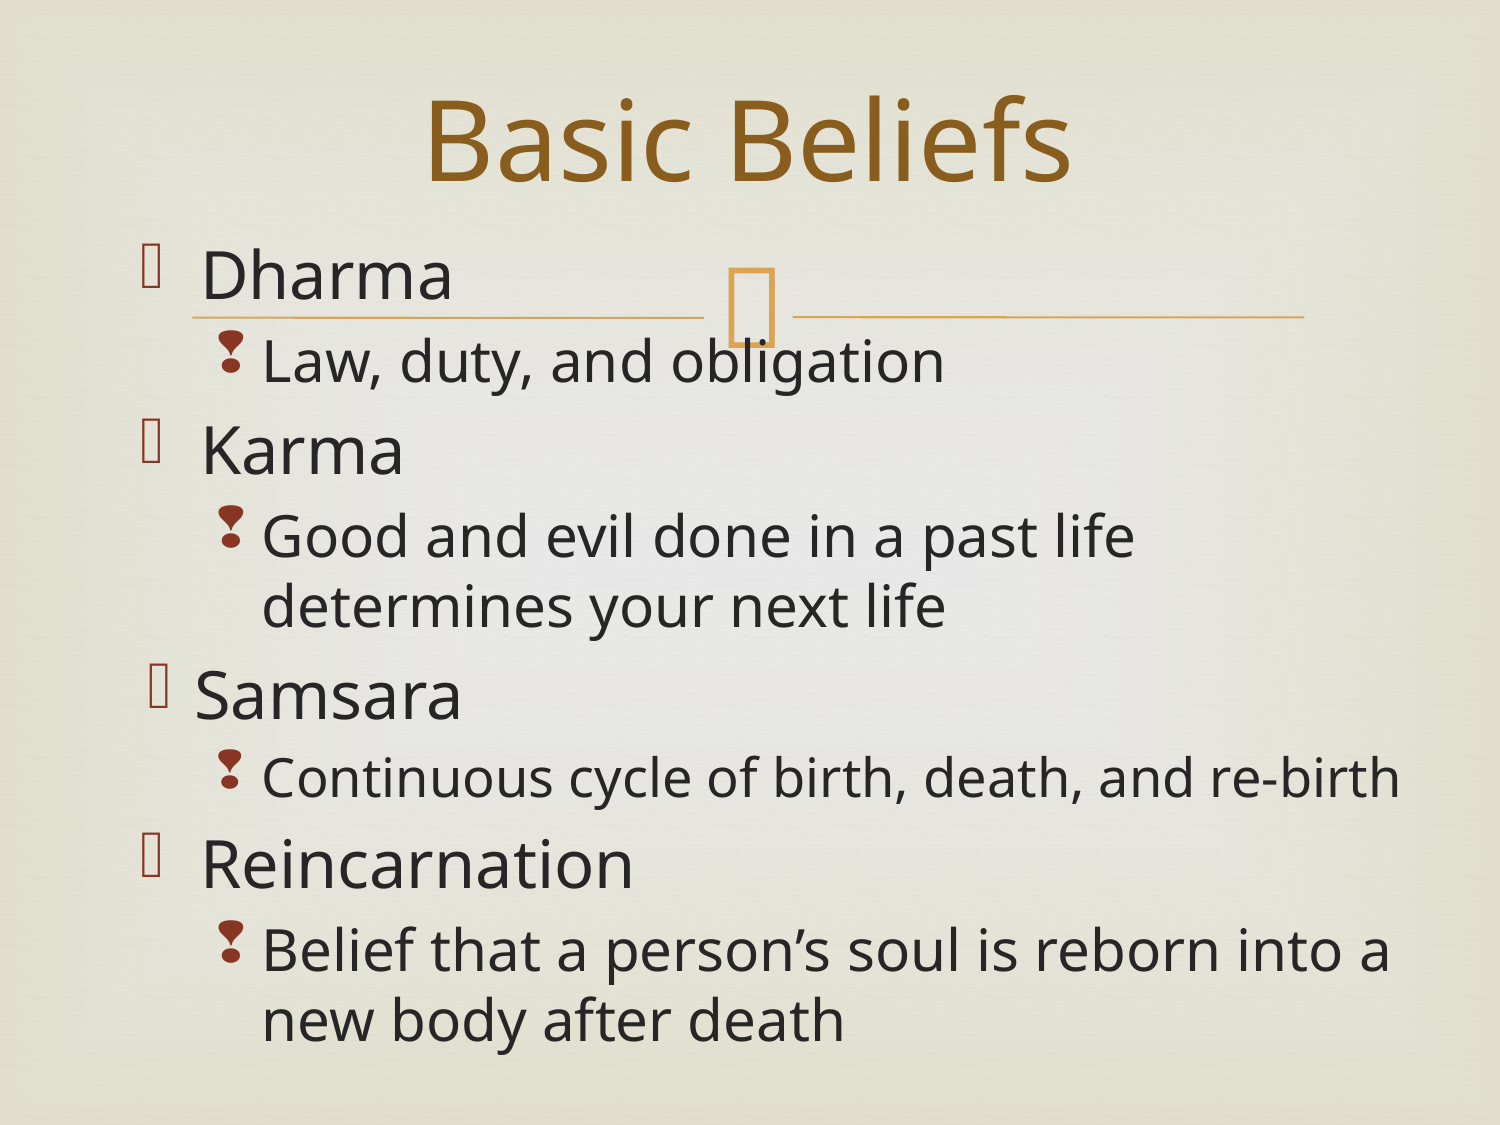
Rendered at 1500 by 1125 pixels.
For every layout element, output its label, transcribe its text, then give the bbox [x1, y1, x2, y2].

title Basic Beliefs [112, 49, 1386, 224]
list Dharma Law, duty, and obligation Karma Good and evil done in a past life determines your next life Samsara Continuous cycle of birth, death, and re-birth Reincarnation Belief that a person’s soul is reborn into a new body after death [124, 224, 1426, 1038]
